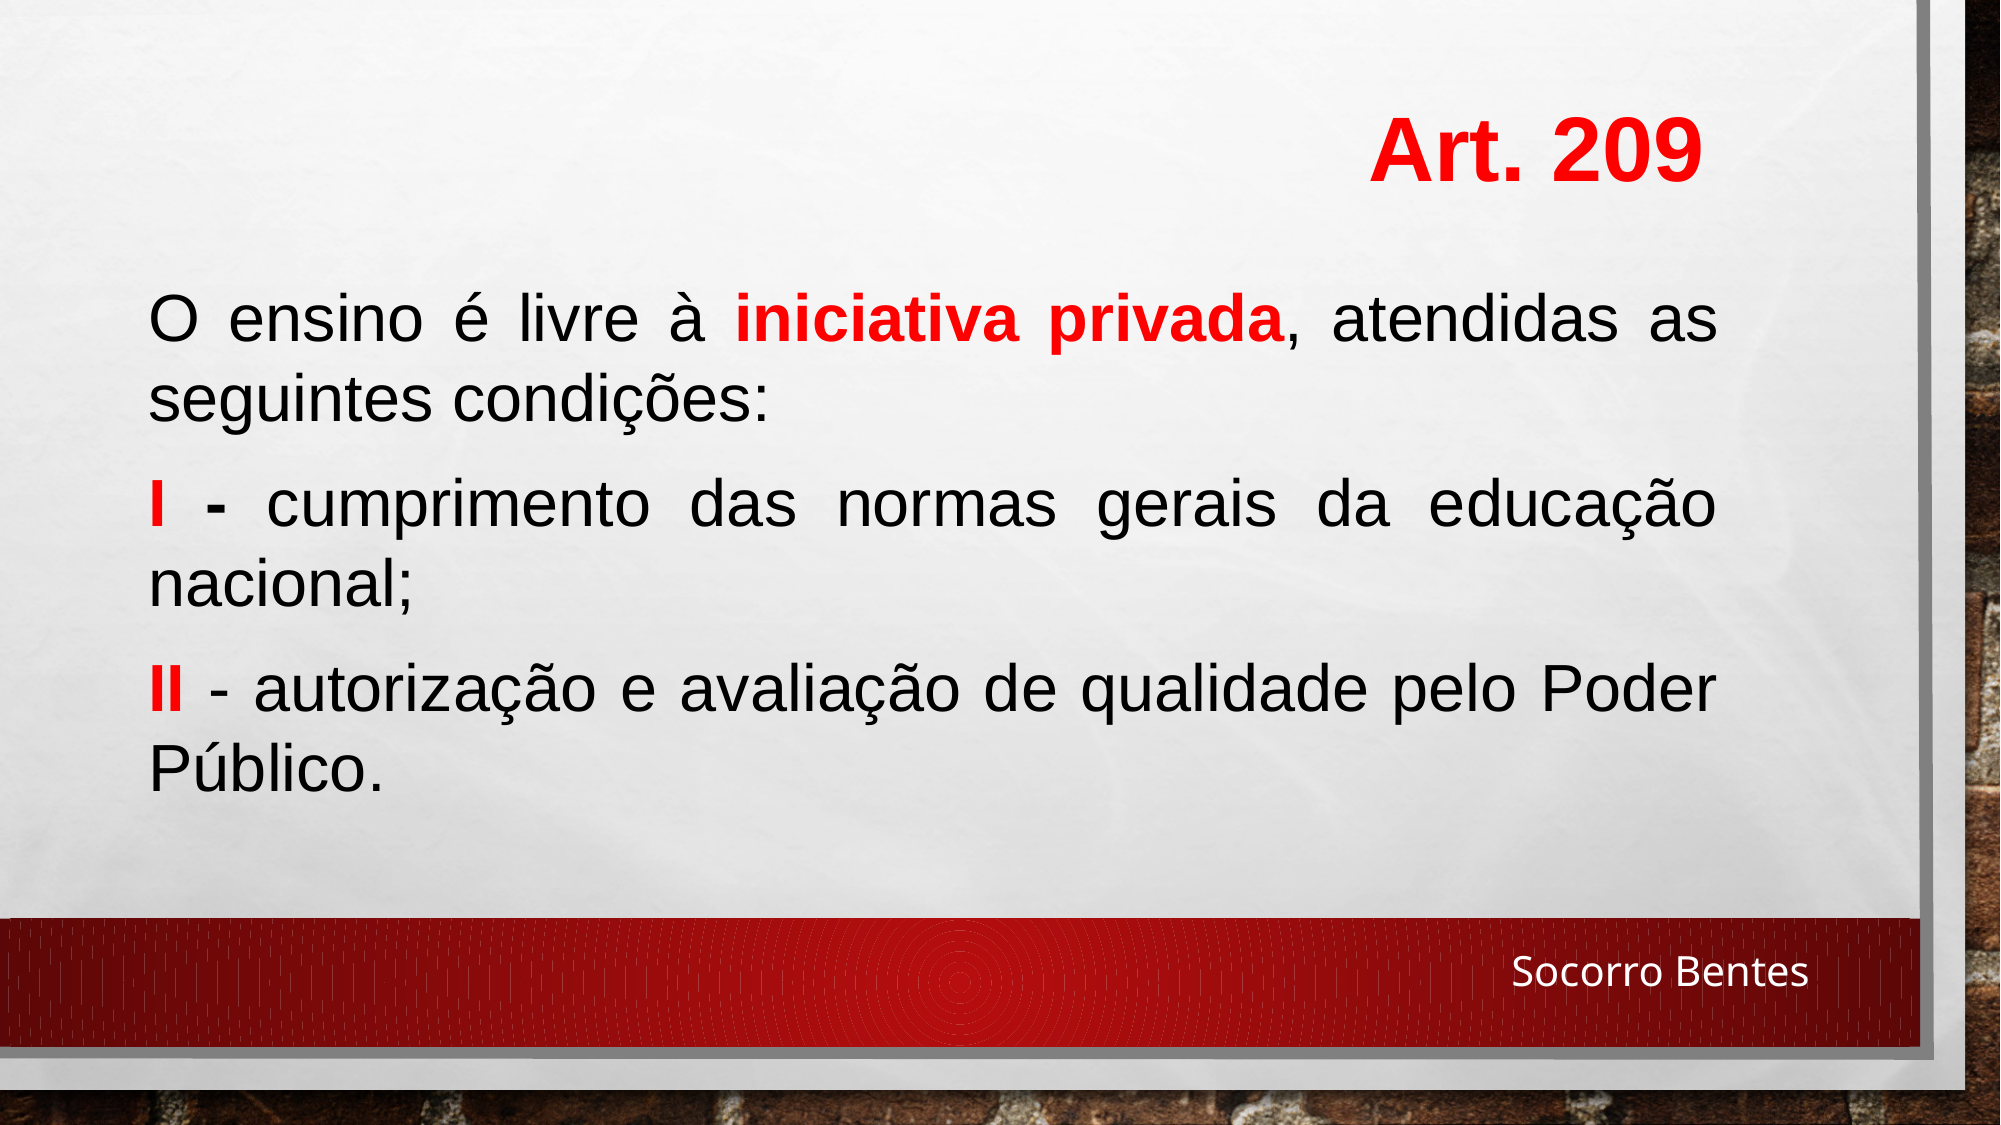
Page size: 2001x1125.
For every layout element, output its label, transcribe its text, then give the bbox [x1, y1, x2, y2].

text_box Art. 209 [1353, 82, 1720, 207]
text_box O ensino é livre à iniciativa privada, atendidas as seguintes condições: I - cumprimento das normas gerais da educação nacional; II - autorização e avaliação de qualidade pelo Poder Público. [133, 267, 1734, 908]
text_box Socorro Bentes [1201, 937, 1825, 1002]
picture [0, 0, 2000, 1125]
